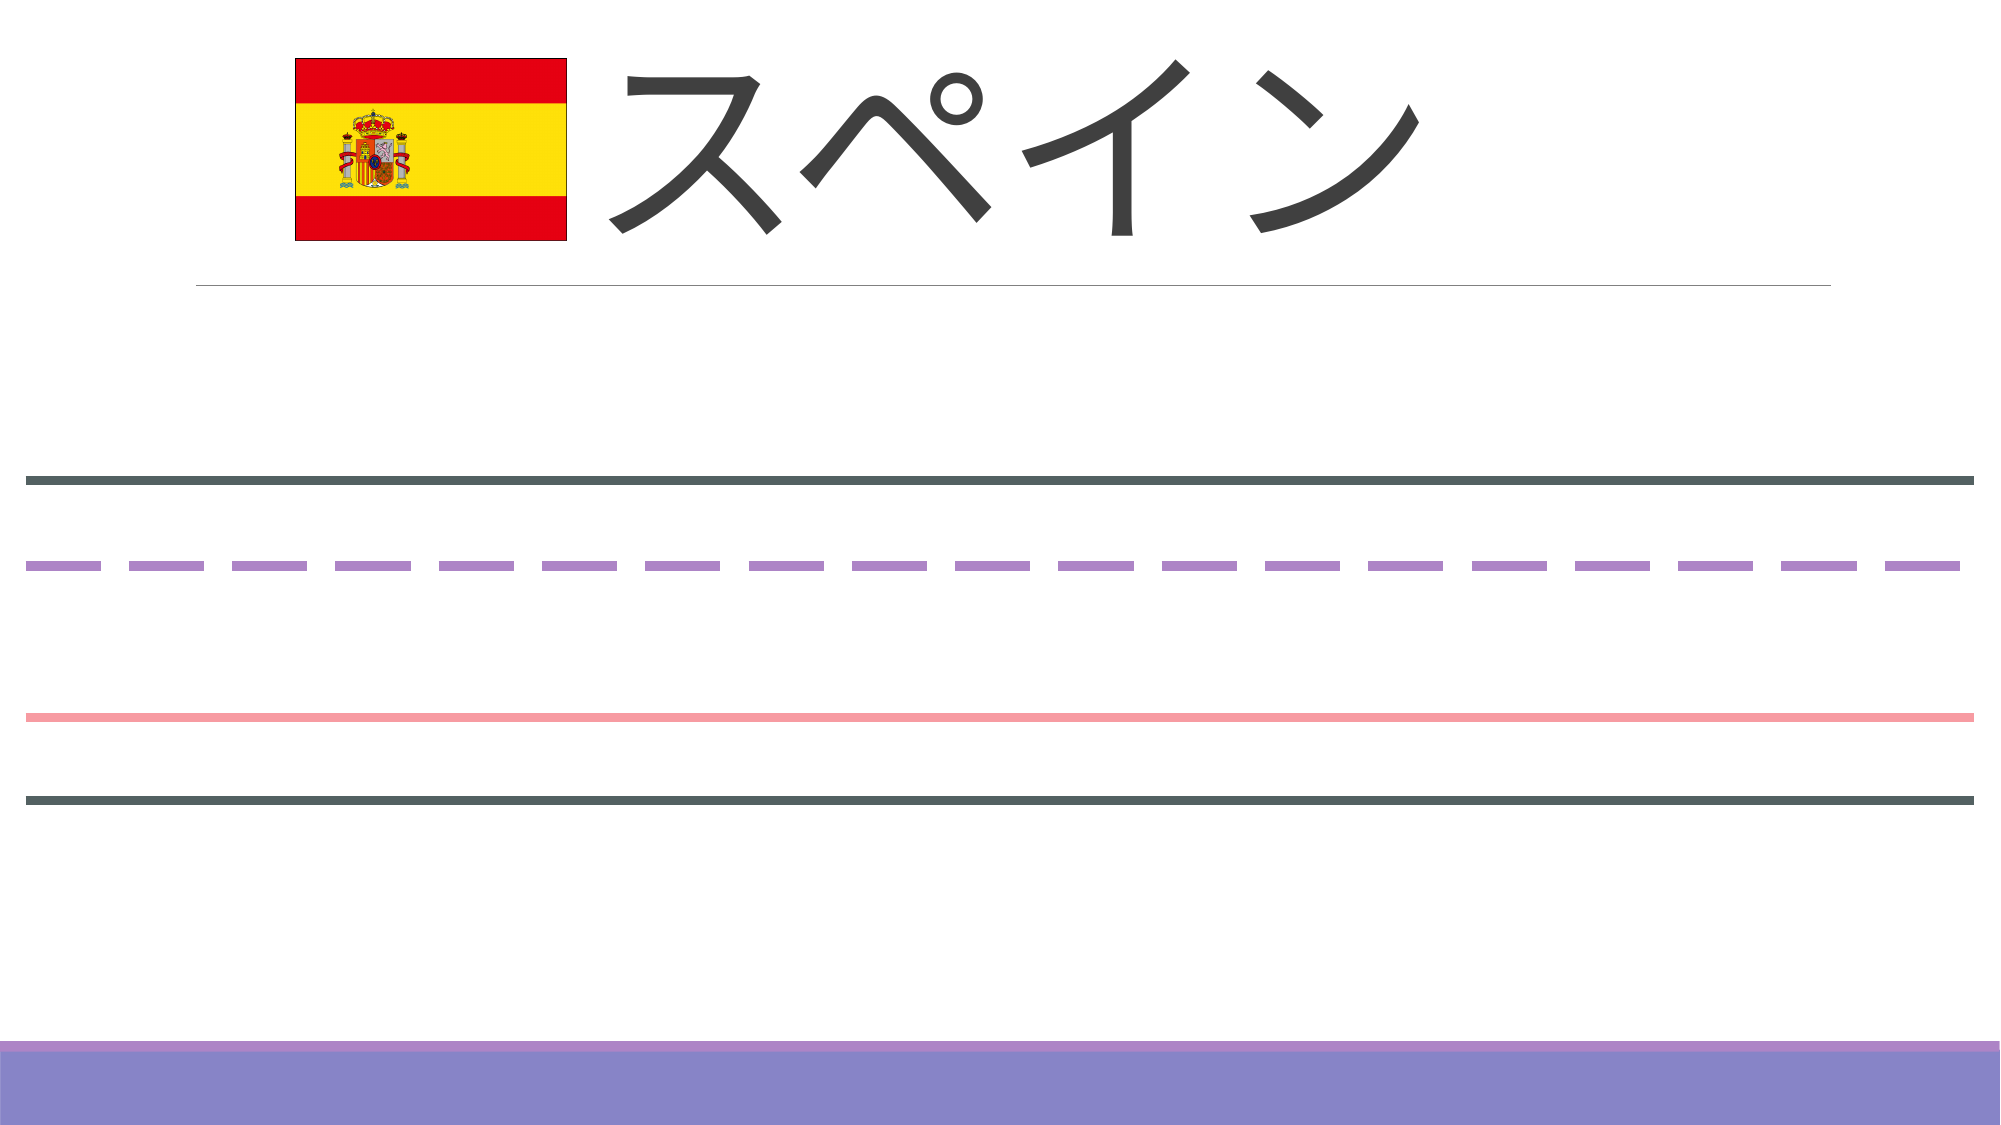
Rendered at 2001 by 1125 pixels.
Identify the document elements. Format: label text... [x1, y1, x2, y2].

title スペイン [140, 43, 1884, 282]
picture [294, 58, 568, 241]
list [0, 457, 2000, 962]
